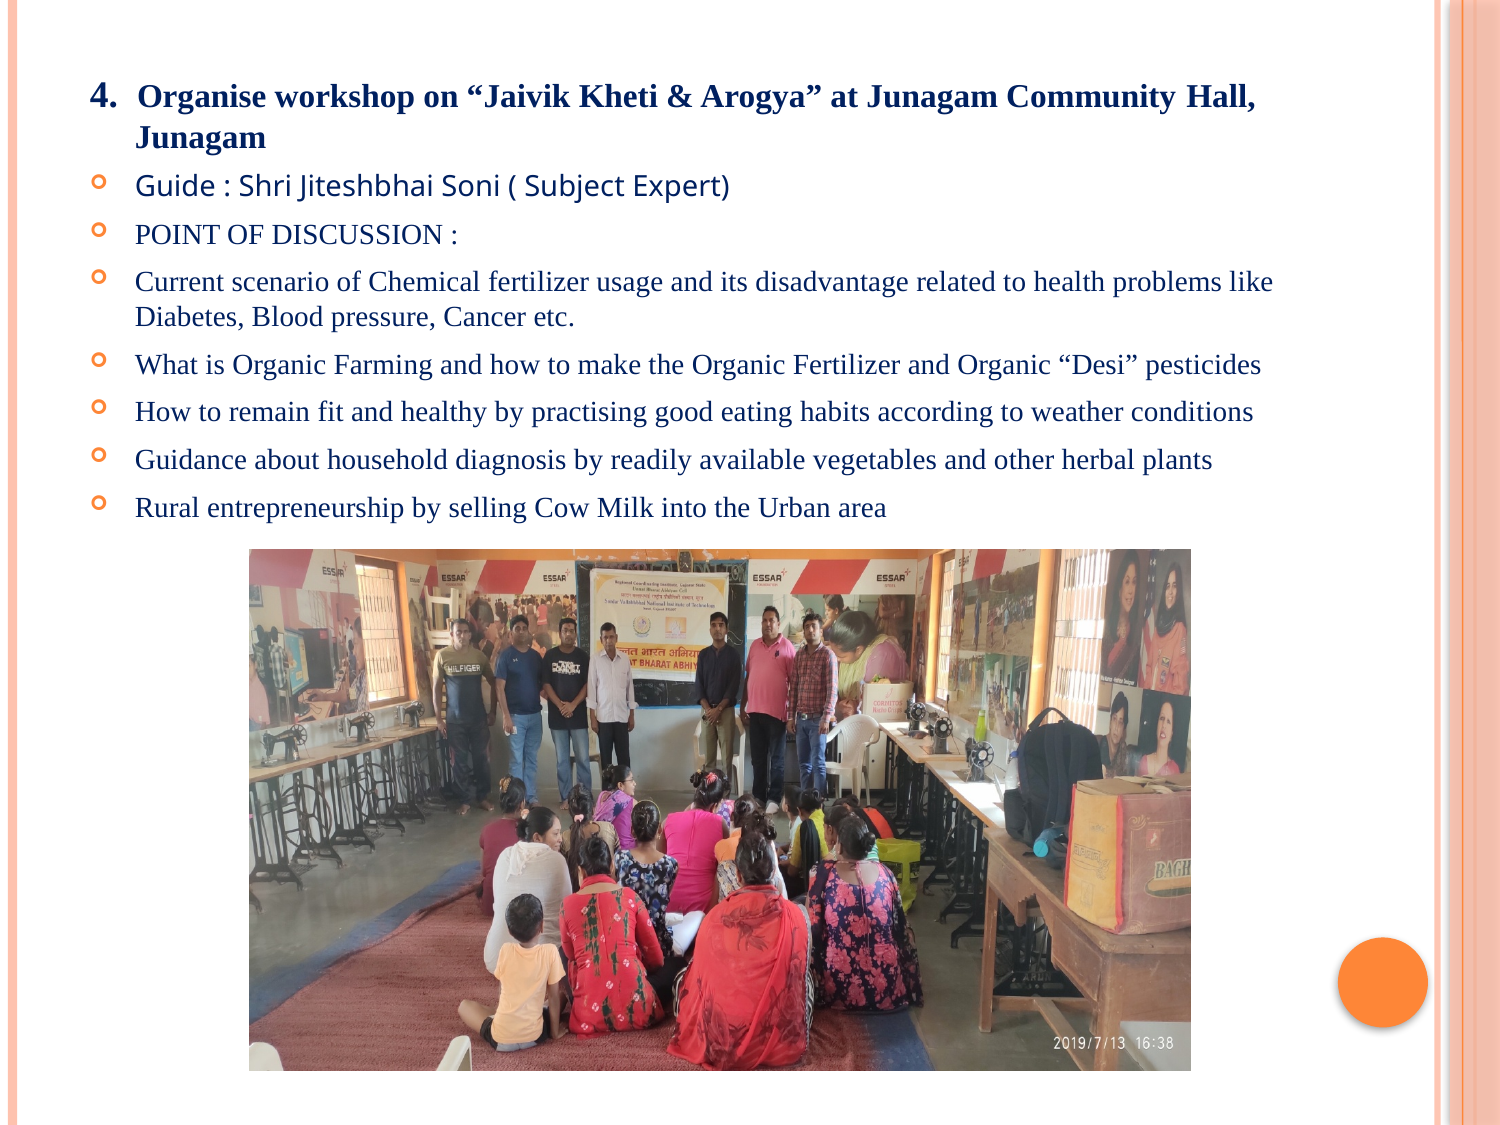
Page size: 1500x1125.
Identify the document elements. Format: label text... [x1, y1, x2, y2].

picture [249, 549, 1191, 1071]
list 4. Organise workshop on “Jaivik Kheti & Arogya” at Junagam Community Hall, Junagam Guide : Shri Jiteshbhai Soni ( Subject Expert) POINT OF DISCUSSION : Current scenario of Chemical fertilizer usage and its disadvantage related to health problems like Diabetes, Blood pressure, Cancer etc. What is Organic Farming and how to make the Organic Fertilizer and Organic “Desi” pesticides How to remain fit and healthy by practising good eating habits according to weather conditions Guidance about household diagnosis by readily available vegetables and other herbal plants Rural entrepreneurship by selling Cow Milk into the Urban area [75, 62, 1300, 1100]
